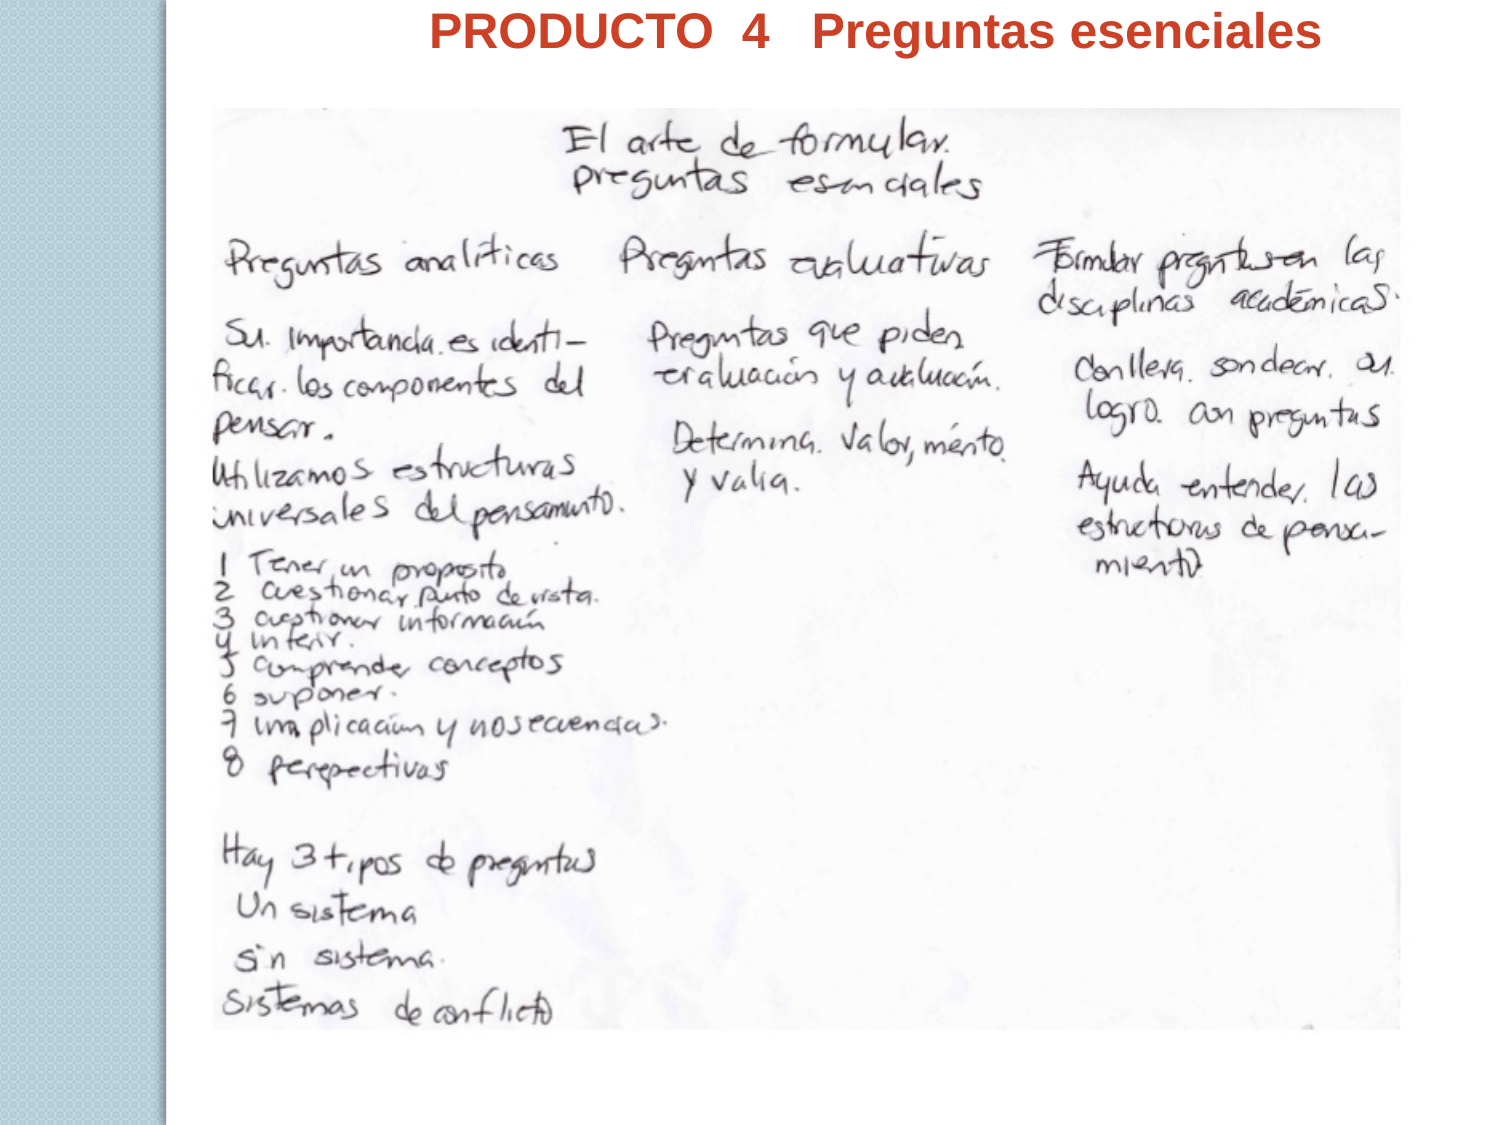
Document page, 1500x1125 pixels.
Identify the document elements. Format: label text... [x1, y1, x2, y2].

picture [194, 107, 1412, 1036]
text_box PRODUCTO 4 Preguntas esenciales [414, 0, 1339, 66]
